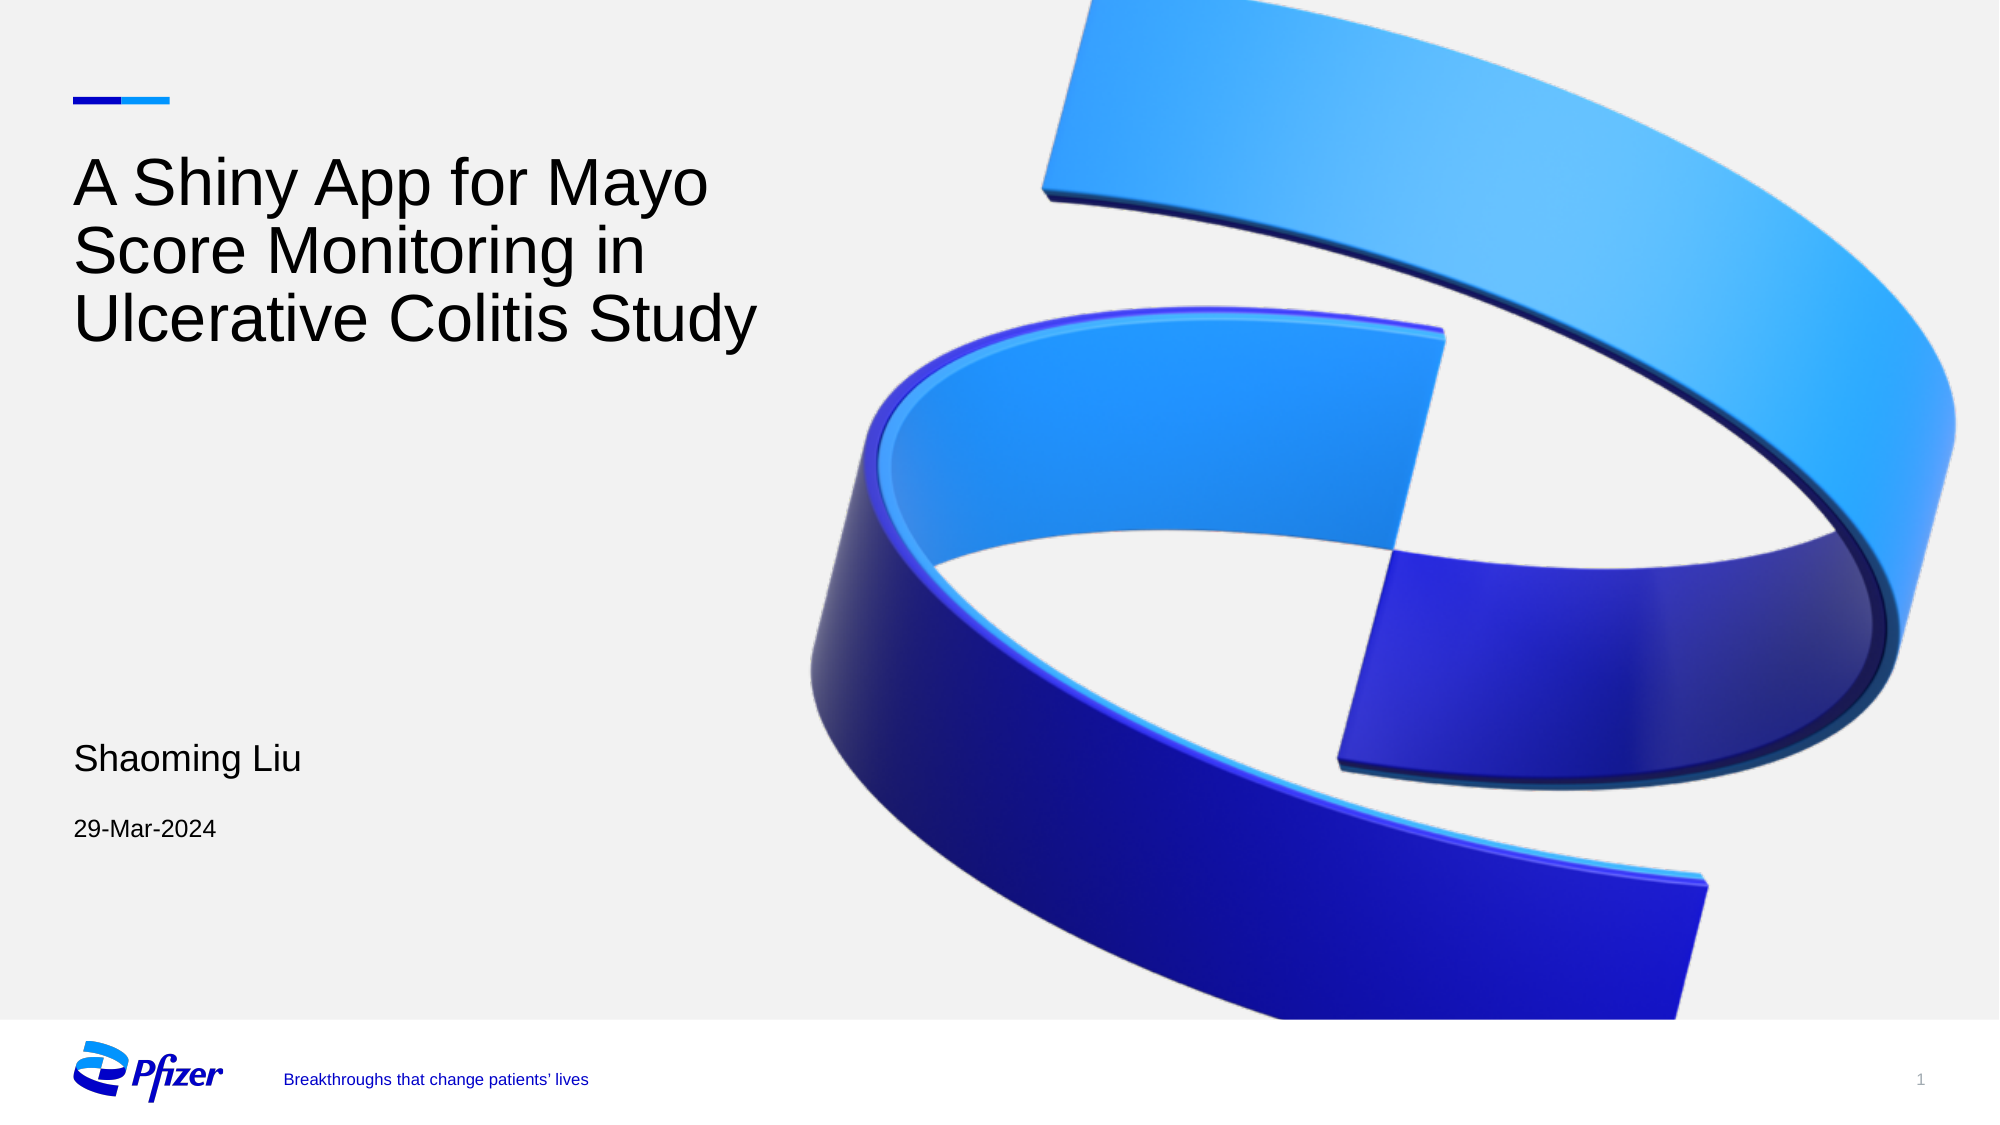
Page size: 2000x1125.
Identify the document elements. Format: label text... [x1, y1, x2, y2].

list Shaoming Liu [73, 631, 768, 780]
title A Shiny App for Mayo Score Monitoring in Ulcerative Colitis Study [73, 151, 768, 464]
picture [792, 0, 2000, 1019]
list 29-Mar-2024 [73, 816, 768, 888]
